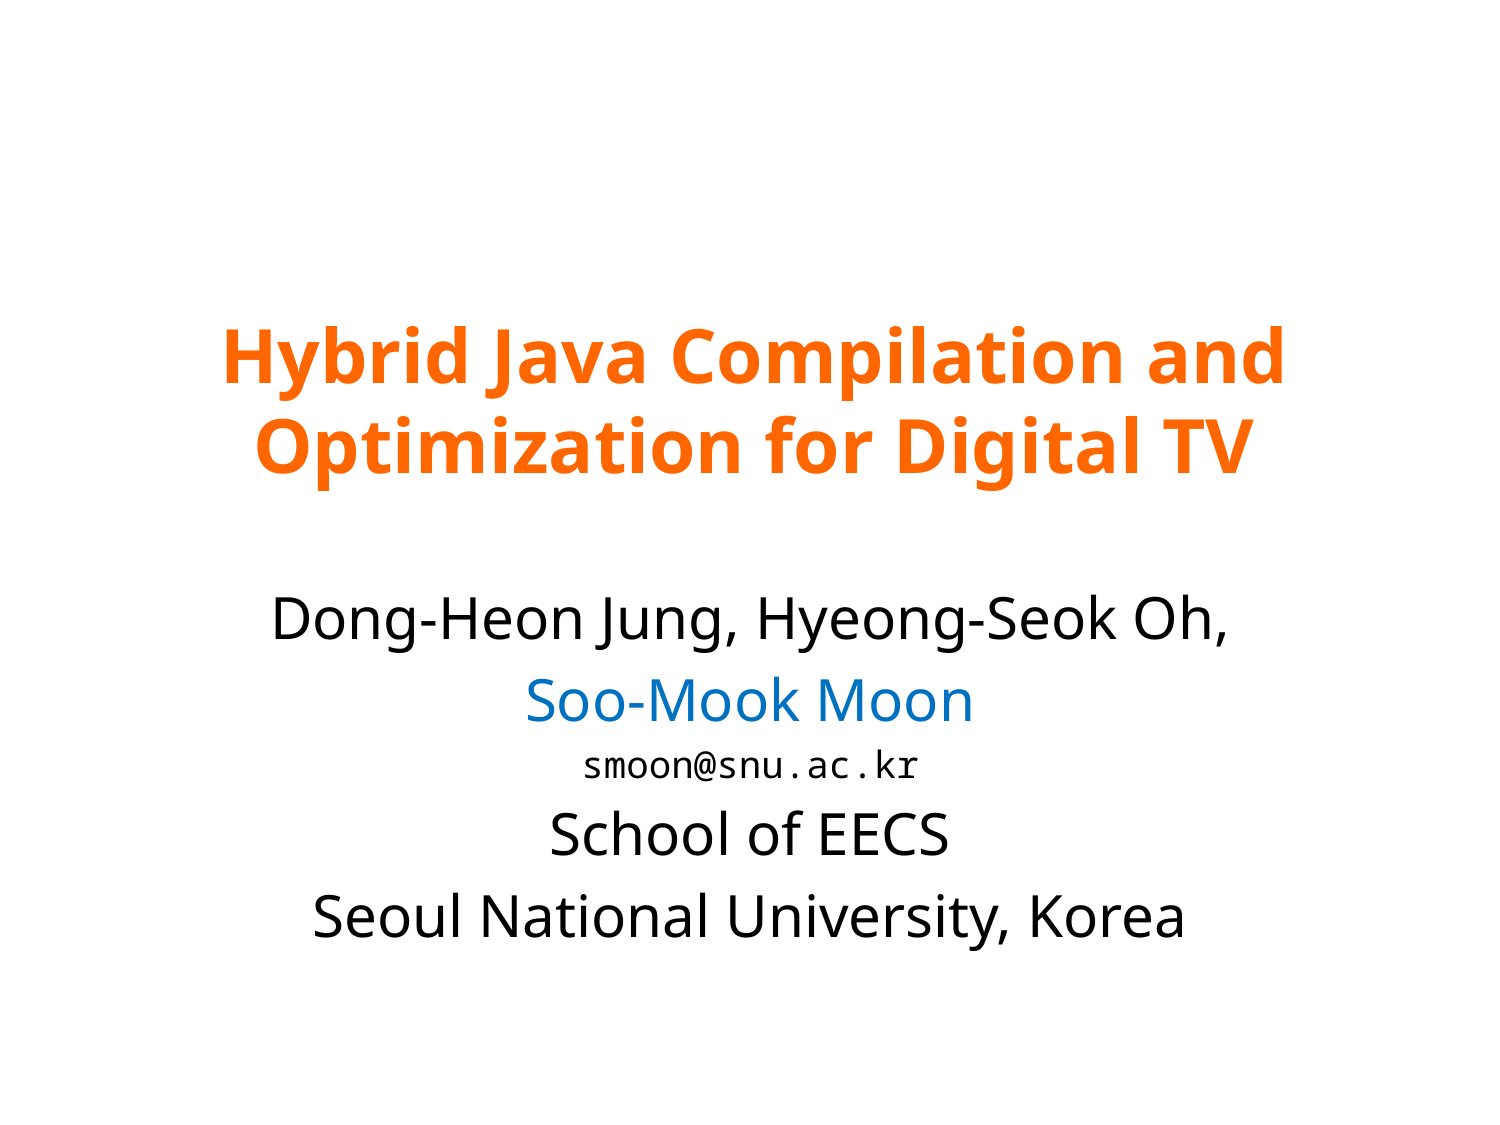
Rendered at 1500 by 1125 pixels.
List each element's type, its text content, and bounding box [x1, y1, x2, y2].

title Hybrid Java Compilation and Optimization for Digital TV [116, 292, 1393, 505]
subtitle Dong-Heon Jung, Hyeong-Seok Oh, Soo-Mook Moon smoon@snu.ac.kr School of EECS Seoul National University, Korea [224, 573, 1276, 973]
